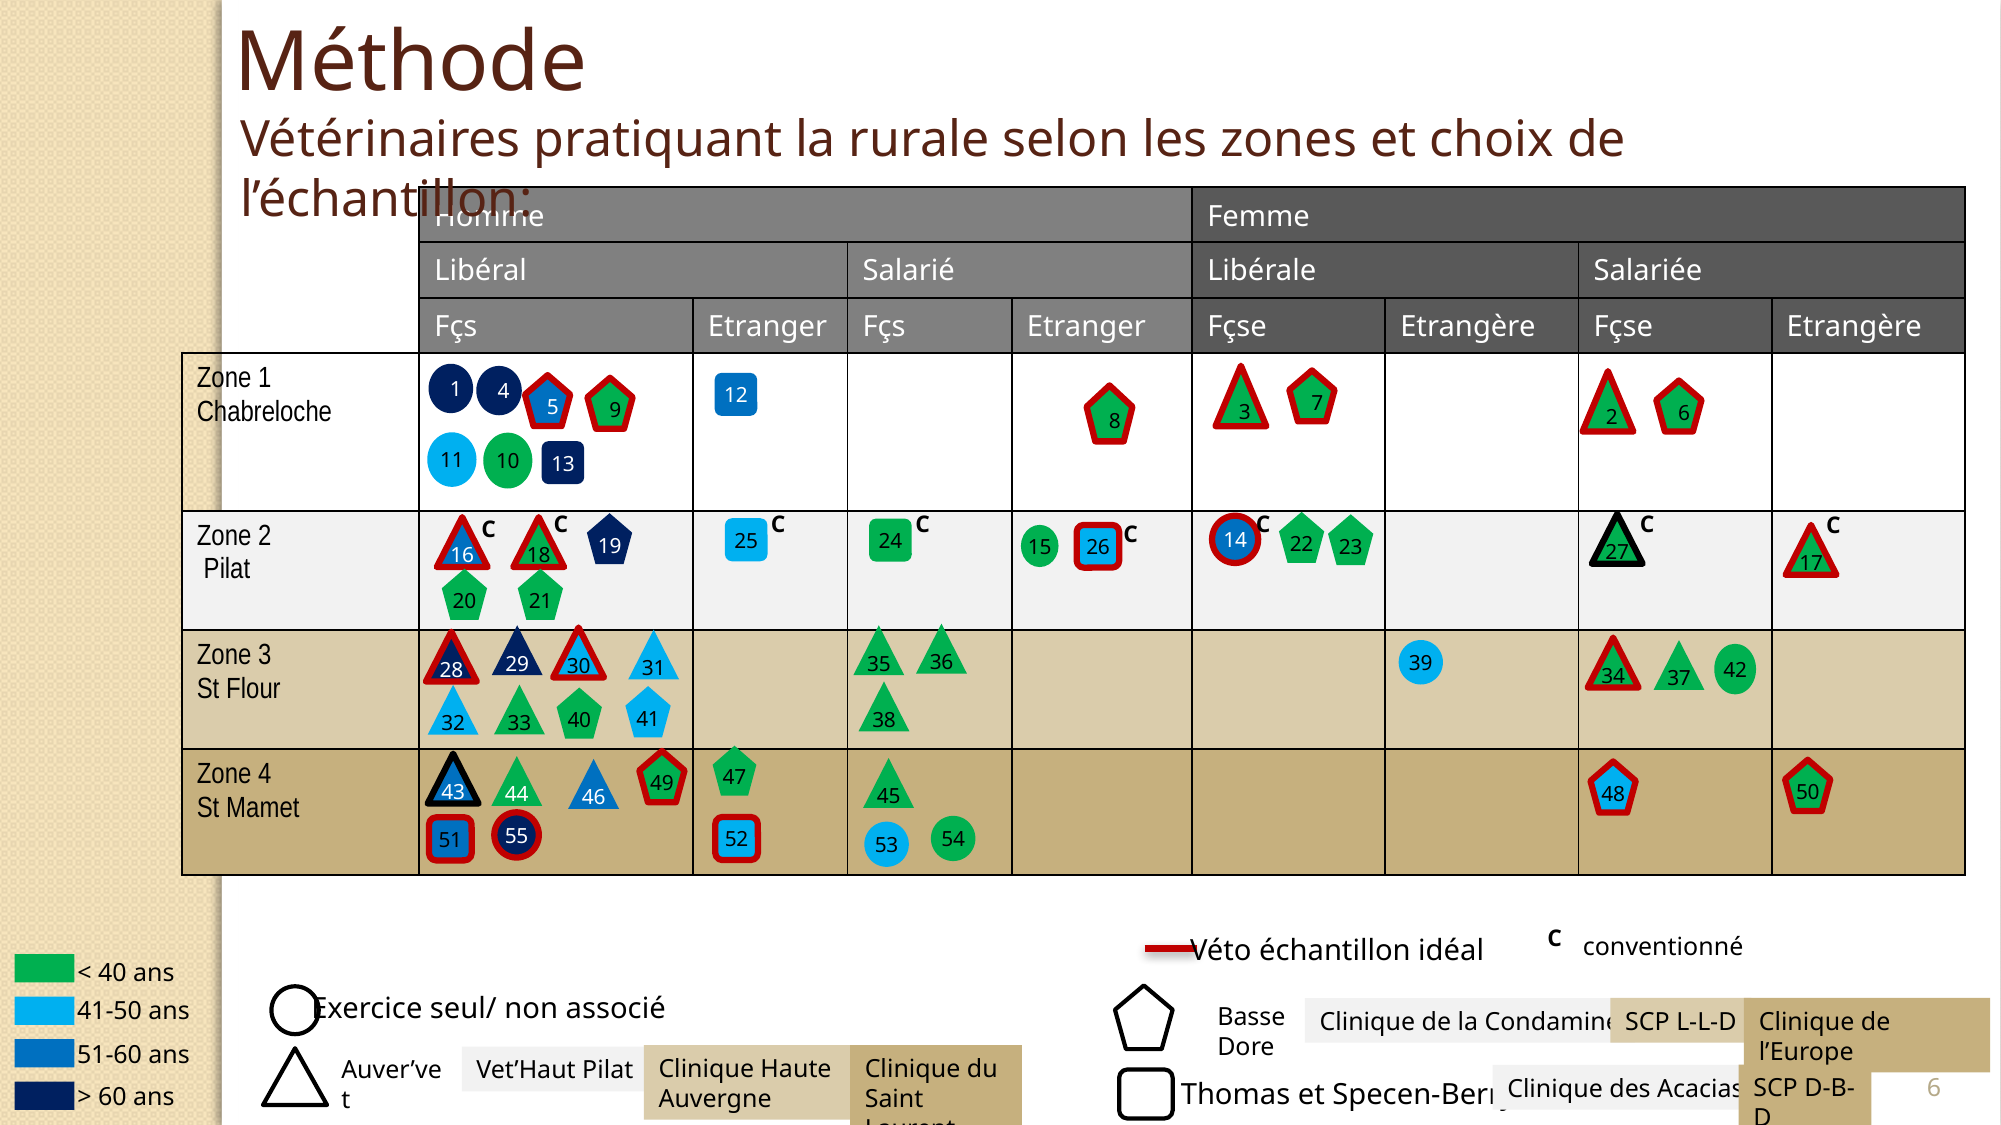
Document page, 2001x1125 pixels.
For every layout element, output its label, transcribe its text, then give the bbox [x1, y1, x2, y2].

text_box 11 [425, 430, 479, 489]
text_box C [1625, 502, 1666, 545]
text_box Vétérinaires pratiquant la rurale selon les zones et choix de l’échantillon: [225, 99, 1798, 201]
text_box 34 [1585, 635, 1641, 690]
text_box C [466, 507, 508, 550]
table_cell [848, 631, 1011, 748]
text_box 19 [584, 511, 635, 567]
text_box 24 [867, 516, 914, 564]
table_cell Etranger [1013, 299, 1191, 352]
table_cell [1773, 631, 1964, 748]
text_box SCP D-B-D [1738, 1064, 1872, 1125]
text_box SCP L-L-D [1610, 997, 1743, 1043]
table_cell [420, 750, 692, 874]
text_box 2 [1580, 369, 1636, 434]
text_box 18 [511, 515, 567, 570]
text_box C [538, 502, 580, 545]
text_box 51 [426, 815, 474, 863]
text_box 51-60 ans [62, 1031, 212, 1077]
table_cell [1013, 512, 1191, 629]
text_box Clinique de l’Europe [1743, 997, 1991, 1073]
text_box 50 [1783, 758, 1833, 814]
table_cell Etranger [694, 299, 847, 352]
text_box 46 [566, 756, 621, 811]
text_box 6 [1654, 378, 1704, 434]
table_cell Fçse [1579, 299, 1771, 352]
text_box C [1108, 512, 1150, 555]
table_cell Etrangère [1386, 299, 1578, 352]
text_box 4 [474, 363, 524, 418]
text_box Exercice seul/ non associé [296, 981, 681, 1032]
text_box 14 [1209, 513, 1260, 566]
table_cell [1013, 750, 1191, 874]
text_box 21 [515, 567, 566, 622]
table_cell Salarié [848, 243, 1191, 297]
table_cell [1193, 512, 1384, 629]
table_cell [1193, 631, 1384, 748]
table_cell Fçse [1193, 299, 1384, 352]
table_header [182, 187, 418, 352]
text_box 38 [856, 679, 912, 734]
text_box < 40 ans [62, 948, 197, 987]
table_cell Etrangère [1773, 299, 1964, 352]
table_cell [848, 354, 1011, 510]
text_box 16 [434, 515, 490, 570]
table_cell [1193, 750, 1384, 874]
text_box 7 [1287, 368, 1337, 424]
table_cell [848, 512, 1011, 629]
text_box Auver’vet [326, 1046, 458, 1121]
table_cell [420, 631, 692, 748]
text_box 55 [492, 810, 541, 860]
table_cell [1579, 512, 1771, 629]
text_box [269, 984, 310, 1037]
table_cell [1386, 512, 1578, 629]
text_box Vet’Haut Pilat [461, 1046, 643, 1092]
text_box 12 [712, 370, 760, 419]
text_box 54 [928, 813, 978, 864]
text_box 53 [862, 819, 911, 869]
table_cell [1579, 750, 1771, 874]
table_cell Libérale [1193, 243, 1578, 297]
table_header Homme [420, 201, 1191, 241]
table_cell [694, 512, 847, 629]
text_box 48 [1588, 759, 1638, 815]
text_box 30 [551, 625, 606, 680]
table_cell Zone 2 Pilat [183, 512, 418, 629]
text_box C [900, 502, 942, 545]
text_box 3 [1213, 363, 1269, 429]
text_box 17 [1783, 522, 1839, 577]
text_box [12, 952, 62, 984]
table_cell [1193, 354, 1384, 510]
text_box 33 [492, 682, 547, 737]
text_box 5 [522, 373, 573, 429]
text_box Basse Dore [1202, 992, 1329, 1068]
text_box 42 [1712, 641, 1759, 697]
text_box 10 [481, 430, 535, 491]
table_cell [1773, 750, 1964, 874]
text_box Clinique de la Condamine [1304, 998, 1610, 1043]
text_box 15 [1018, 522, 1061, 570]
text_box Clinique Haute Auvergne [643, 1045, 850, 1120]
table_cell Fçs [420, 299, 692, 352]
table_cell [1579, 631, 1771, 748]
table_cell [1773, 354, 1964, 510]
table_cell [420, 354, 692, 510]
table_cell [1386, 750, 1578, 874]
text_box 22 [1280, 510, 1326, 565]
text_box Véto échantillon idéal [1175, 923, 1500, 974]
table_cell [1013, 354, 1191, 510]
table_cell [420, 512, 692, 629]
text_box 44 [489, 753, 545, 809]
table_cell [1013, 631, 1191, 748]
text_box [1112, 983, 1175, 1052]
table_cell Fçs [848, 299, 1011, 352]
text_box 1 [426, 361, 475, 416]
text_box 40 [554, 685, 604, 741]
table_cell Salariée [1579, 243, 1964, 297]
text_box 32 [425, 682, 481, 737]
text_box C [756, 502, 797, 545]
table_cell Zone 3 St Flour [183, 631, 418, 748]
text_box 27 [1589, 511, 1645, 566]
text_box C [1240, 502, 1282, 545]
text_box 45 [861, 755, 916, 810]
table_cell Zone 1 Chabreloche [183, 354, 418, 510]
text_box [12, 994, 62, 1027]
text_box 8 [1084, 383, 1135, 444]
text_box 28 [424, 629, 479, 684]
text_box 23 [1326, 512, 1376, 568]
table_cell Zone 4 St Mamet [183, 750, 418, 874]
text_box 9 [585, 376, 635, 431]
text_box 20 [439, 567, 490, 622]
text_box 25 [722, 516, 770, 564]
text_box Thomas et Specen-Berry [1166, 1068, 1531, 1118]
table_cell [848, 750, 1011, 874]
text_box 47 [710, 744, 759, 798]
text_box 36 [914, 621, 969, 676]
text_box 29 [489, 623, 545, 678]
table_cell [1773, 512, 1964, 629]
table_cell Libéral [420, 243, 847, 297]
text_box 13 [539, 438, 587, 487]
text_box C [1811, 503, 1853, 546]
text_box 39 [1396, 637, 1446, 687]
text_box > 60 ans [62, 1073, 197, 1119]
text_box [12, 1079, 62, 1112]
text_box 26 [1074, 522, 1122, 570]
table_cell [694, 631, 847, 748]
text_box 31 [626, 627, 682, 682]
table_header Femme [1193, 188, 1964, 241]
text_box 52 [713, 814, 761, 863]
text_box 49 [637, 749, 687, 805]
table_cell [1386, 354, 1578, 510]
text_box 41-50 ans [62, 987, 212, 1031]
text_box 41 [623, 684, 673, 740]
text_box Clinique du Saint Laurent [850, 1045, 1022, 1125]
text_box 43 [425, 751, 481, 806]
text_box 37 [1651, 637, 1707, 693]
table_cell [1579, 354, 1771, 510]
slide_number 6 [1883, 1073, 1984, 1113]
text_box C [1532, 916, 1574, 959]
text_box 35 [851, 623, 907, 678]
text_box Méthode [220, 0, 885, 193]
text_box [12, 1037, 62, 1069]
text_box Clinique des Acacias [1492, 1064, 1738, 1110]
text_box conventionné [1568, 923, 1766, 969]
text_box [1117, 1067, 1171, 1121]
text_box [261, 1046, 329, 1108]
table_cell [694, 750, 847, 874]
table_cell [694, 354, 847, 510]
table_cell [1386, 631, 1578, 748]
